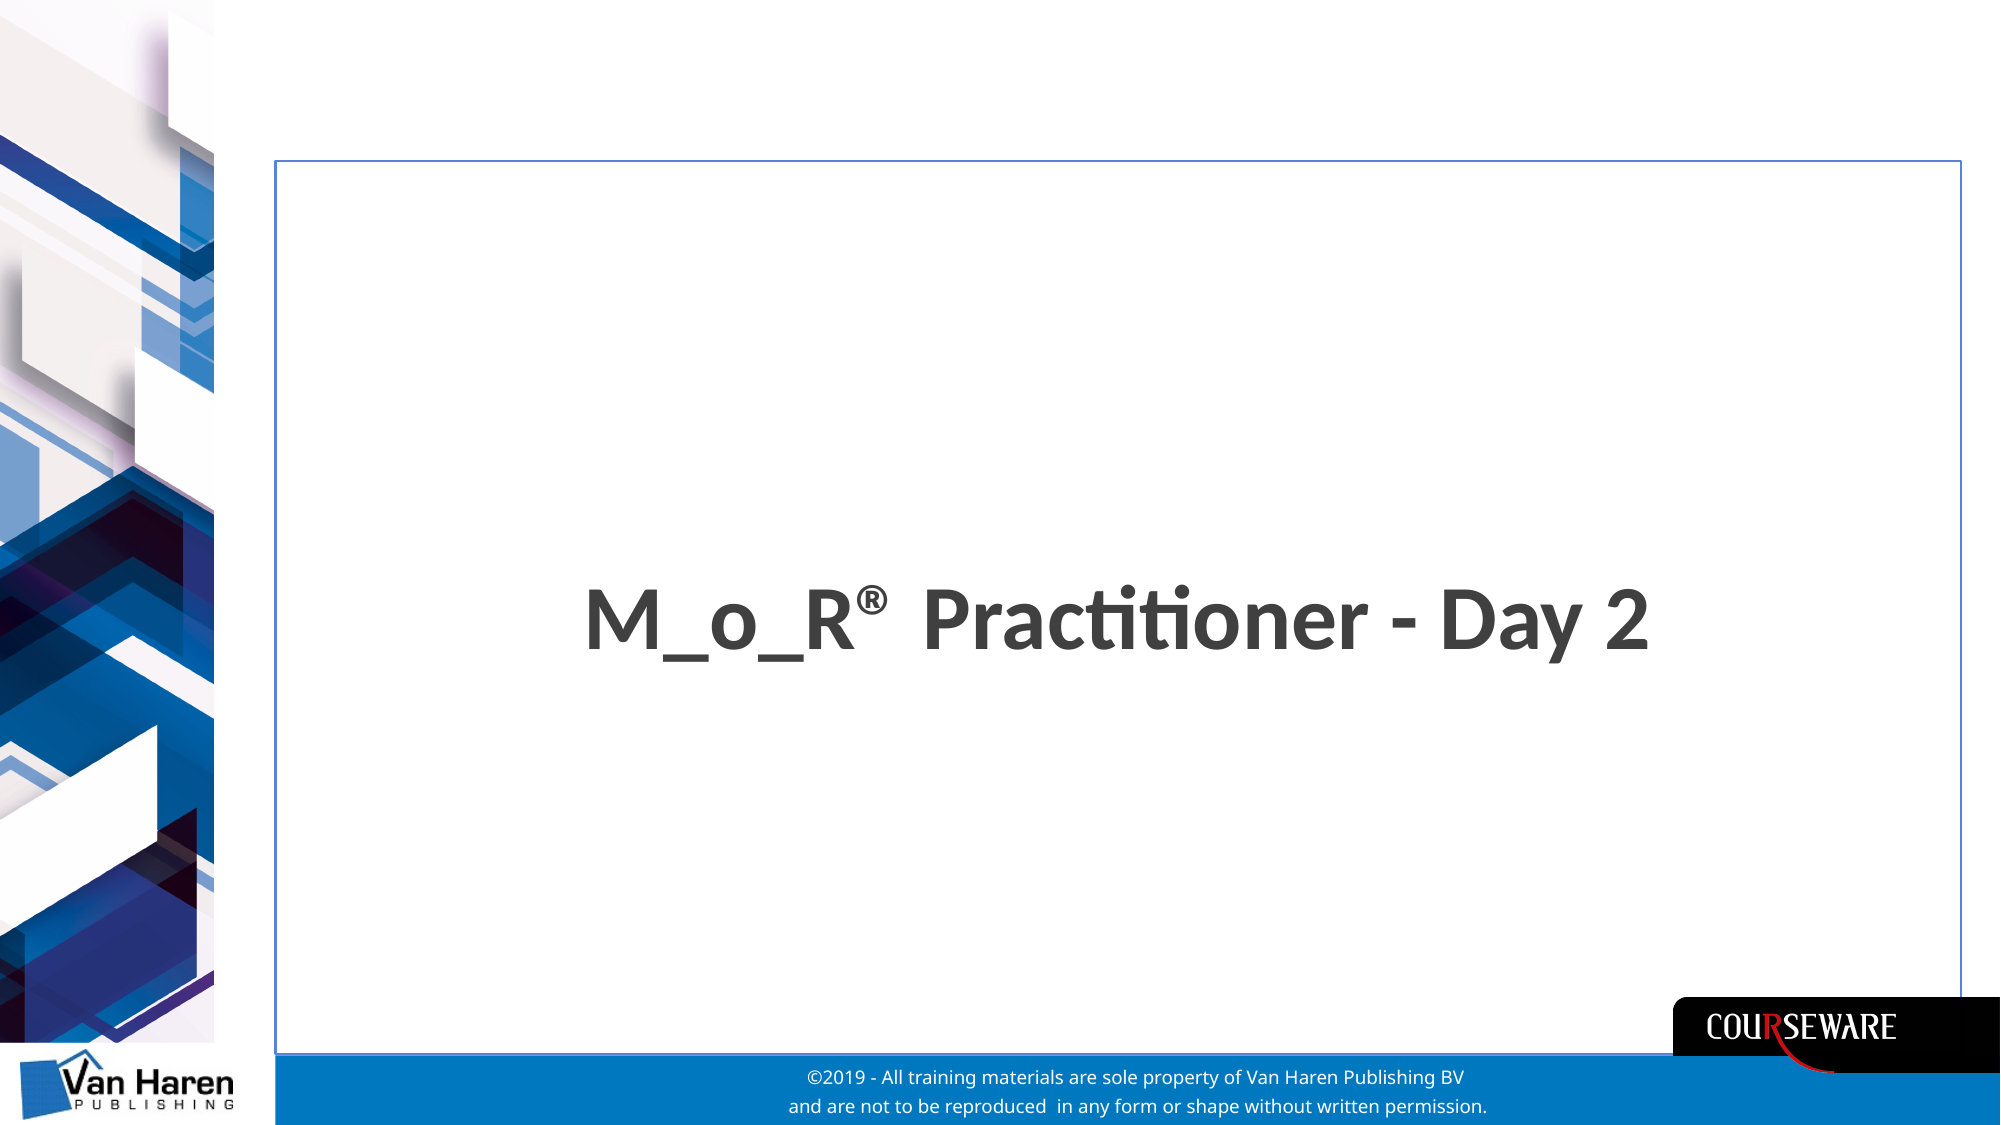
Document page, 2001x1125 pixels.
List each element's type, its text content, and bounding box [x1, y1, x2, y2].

picture [1673, 997, 2000, 1073]
picture [20, 1049, 233, 1120]
title M_o_R® Practitioner - Day 2 [297, 441, 1939, 684]
picture [0, 0, 214, 1043]
